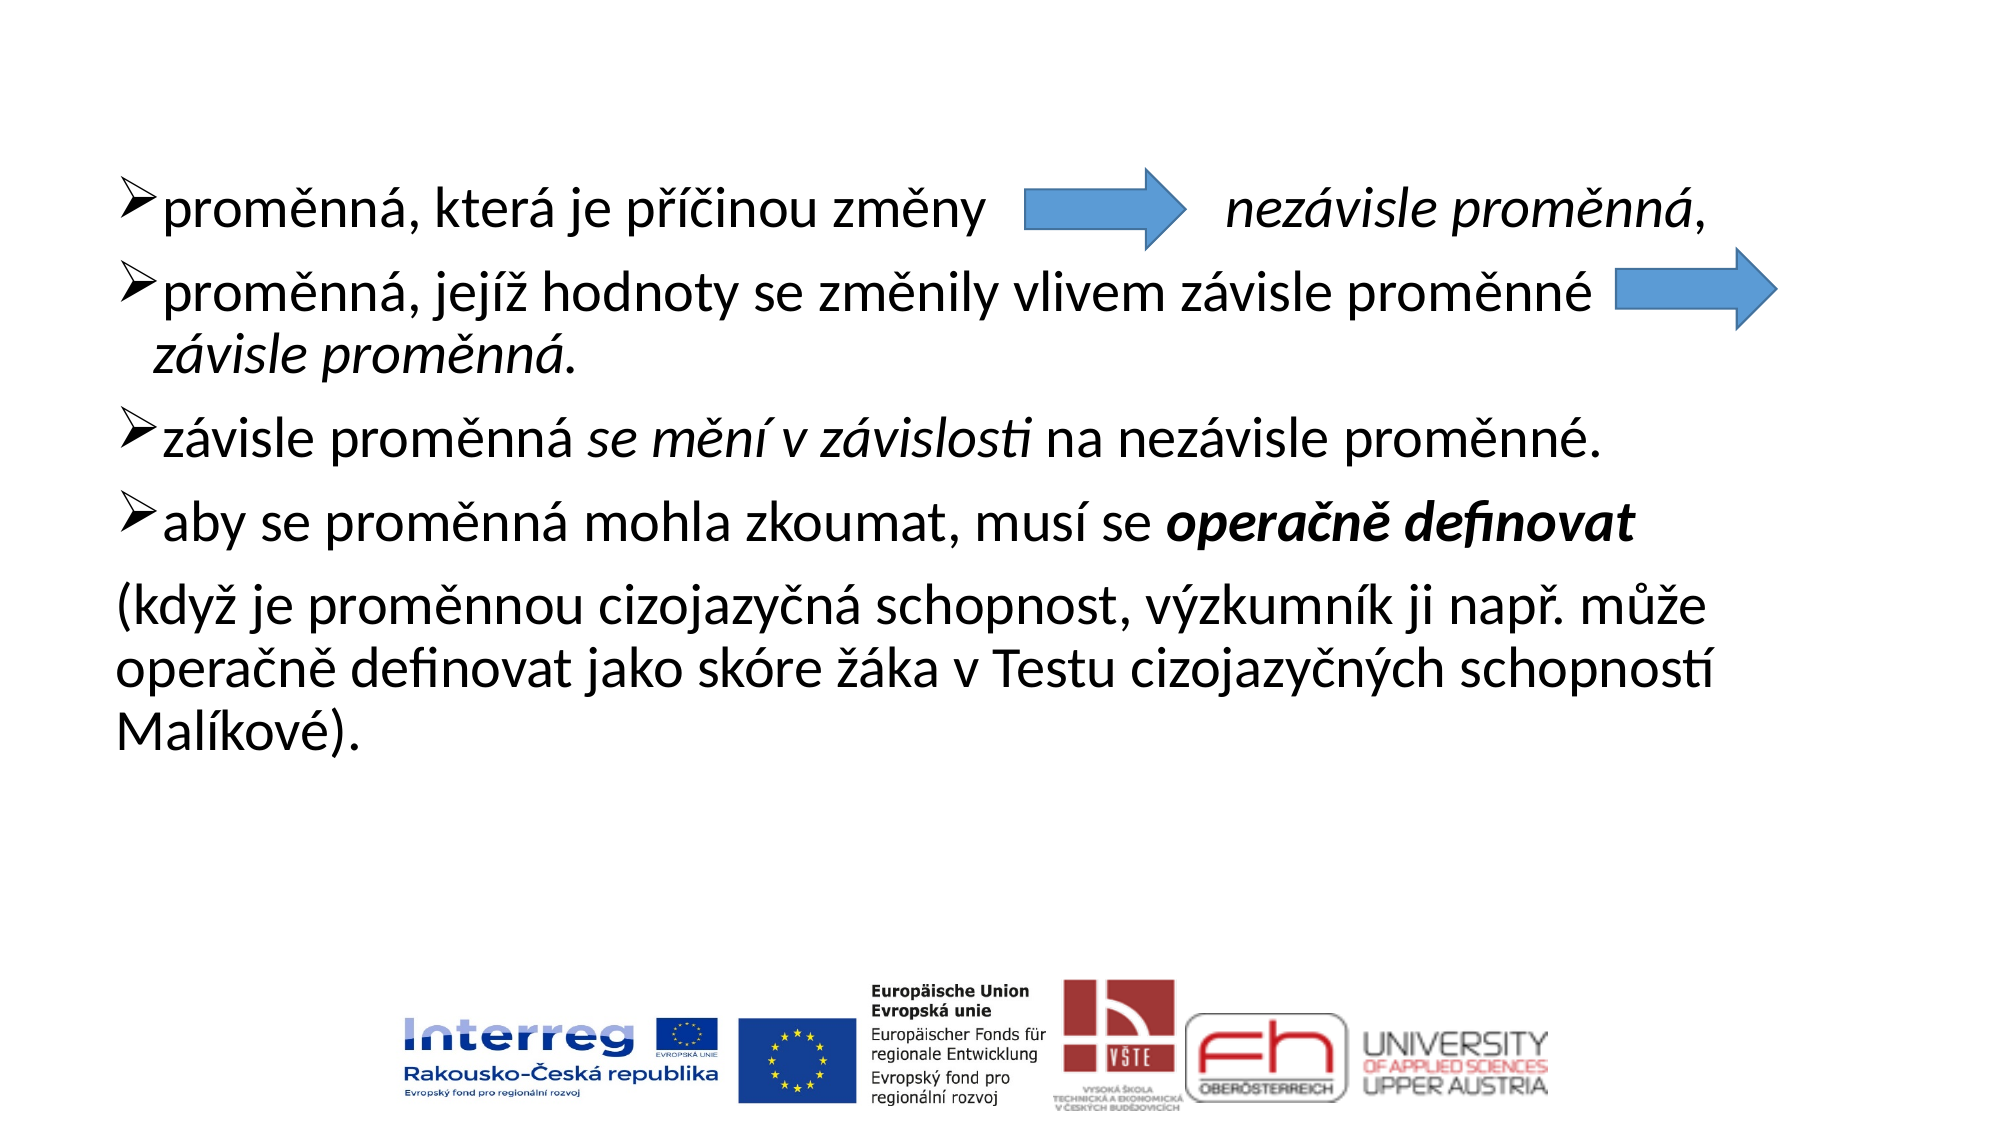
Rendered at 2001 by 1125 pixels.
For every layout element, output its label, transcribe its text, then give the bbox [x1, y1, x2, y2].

text_box [1614, 246, 1778, 332]
list proměnná, která je příčinou změny nezávisle proměnná, proměnná, jejíž hodnoty se změnily vlivem závisle proměnné závisle proměnná. závisle proměnná se mění v závislosti na nezávisle proměnné. aby se proměnná mohla zkoumat, musí se operačně definovat (když je proměnnou cizojazyčná schopnost, výzkumník ji např. může operačně definovat jako skóre žáka v Testu cizojazyčných schopností Malíkové). [100, 169, 1863, 1014]
picture [1185, 1013, 1548, 1103]
picture [1053, 979, 1184, 1111]
picture [374, 984, 1046, 1125]
text_box [1024, 167, 1188, 252]
